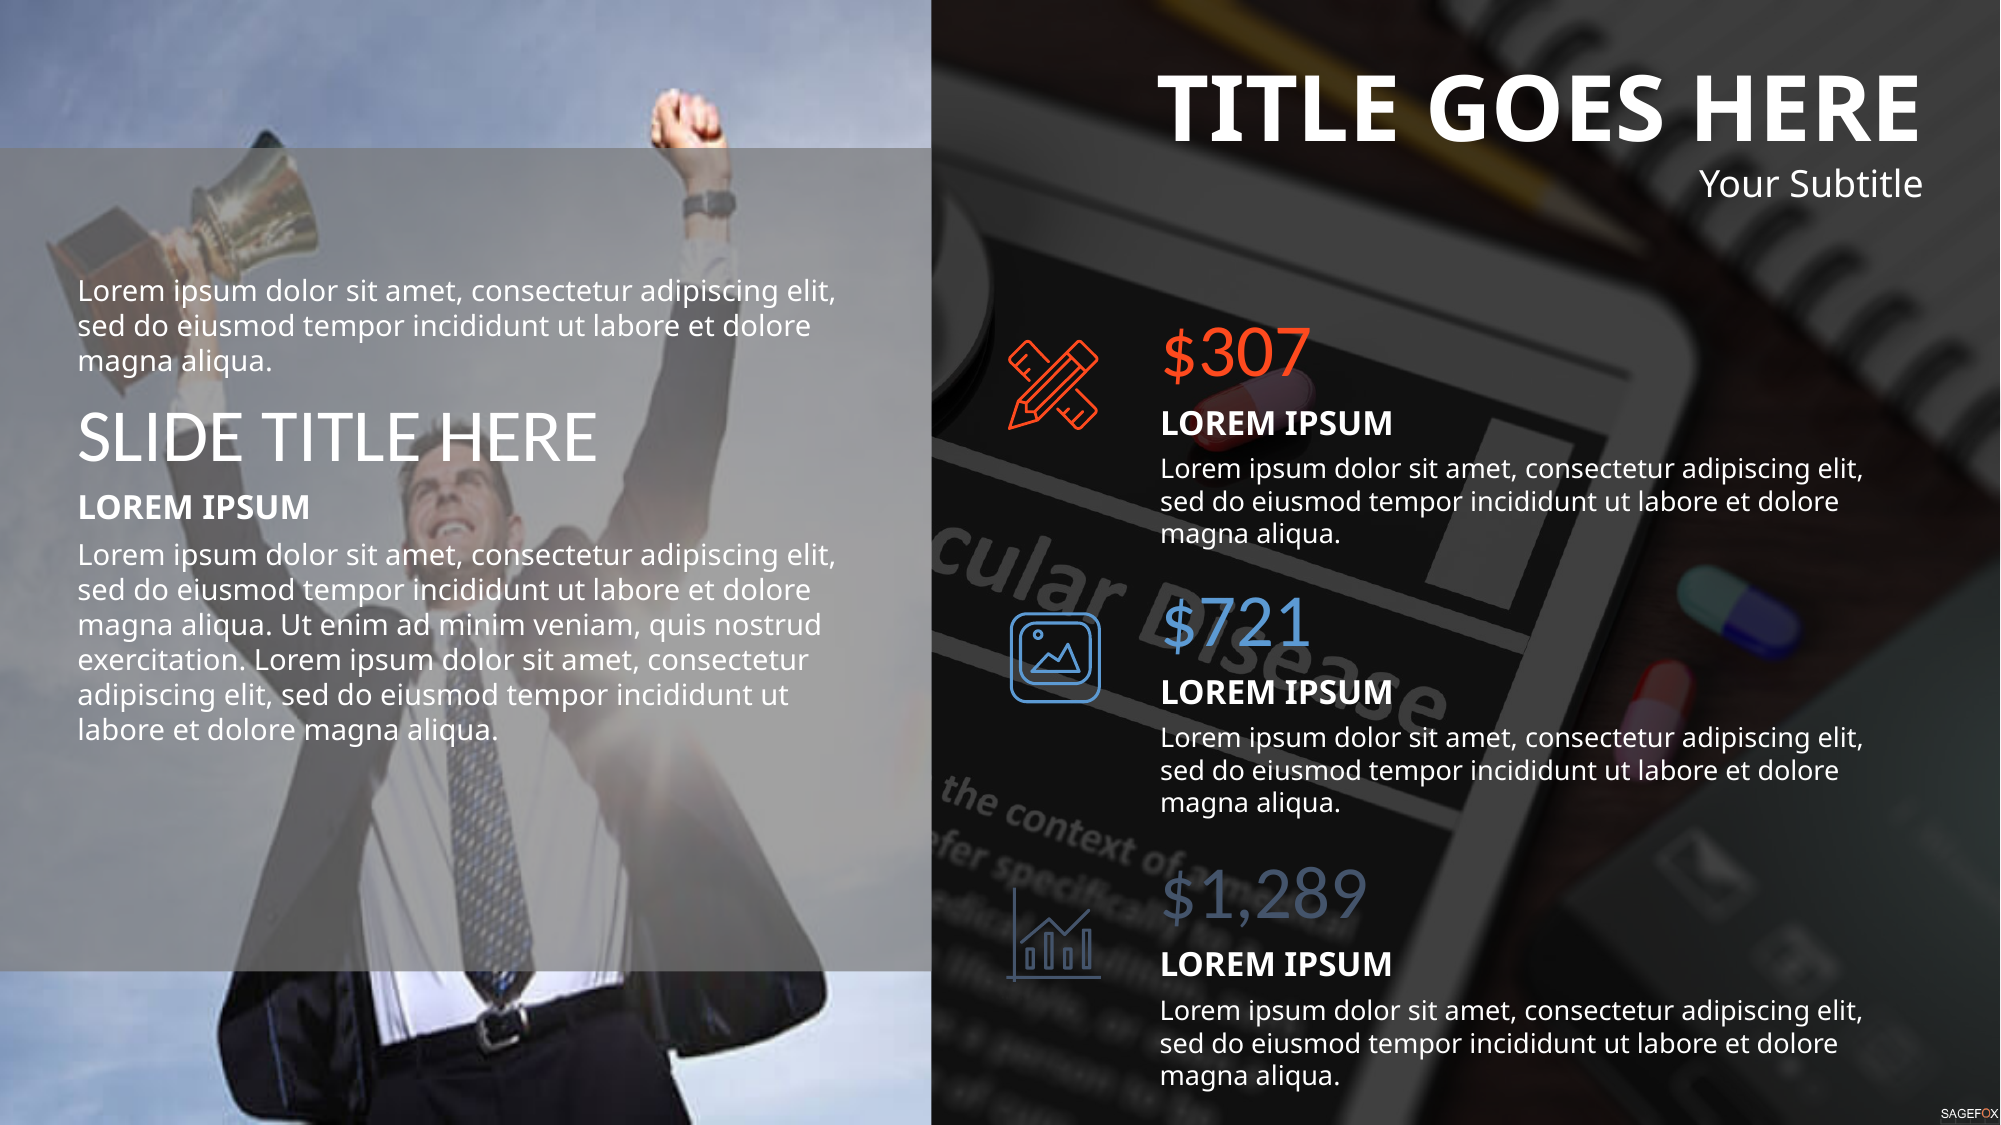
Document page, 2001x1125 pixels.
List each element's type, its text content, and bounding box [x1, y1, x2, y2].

text_box [0, 147, 932, 972]
text_box [0, 972, 932, 1125]
text_box $307 LOREM IPSUM Lorem ipsum dolor sit amet, consectetur adipiscing elit, sed do eiusmod tempor incididunt ut labore et dolore magna aliqua. [1145, 294, 1908, 557]
text_box $721 LOREM IPSUM Lorem ipsum dolor sit amet, consectetur adipiscing elit, sed do eiusmod tempor incididunt ut labore et dolore magna aliqua. [1145, 563, 1908, 826]
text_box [1007, 339, 1099, 430]
picture [932, 0, 2001, 1125]
text_box TITLE GOES HERE Your Subtitle [1035, 42, 1939, 212]
text_box Lorem ipsum dolor sit amet, consectetur adipiscing elit, sed do eiusmod tempor incididunt ut labore et dolore magna aliqua. SLIDE TITLE HERE LOREM IPSUM Lorem ipsum dolor sit amet, consectetur adipiscing elit, sed do eiusmod tempor incididunt ut labore et dolore magna aliqua. Ut enim ad minim veniam, quis nostrud exercitation. Lorem ipsum dolor sit amet, consectetur adipiscing elit, sed do eiusmod tempor incididunt ut labore et dolore magna aliqua. [62, 264, 859, 754]
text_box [1009, 612, 1101, 704]
text_box [0, 0, 932, 147]
text_box $1,289 LOREM IPSUM Lorem ipsum dolor sit amet, consectetur adipiscing elit, sed do eiusmod tempor incididunt ut labore et dolore magna aliqua. [1144, 836, 1908, 1099]
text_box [1006, 887, 1101, 983]
